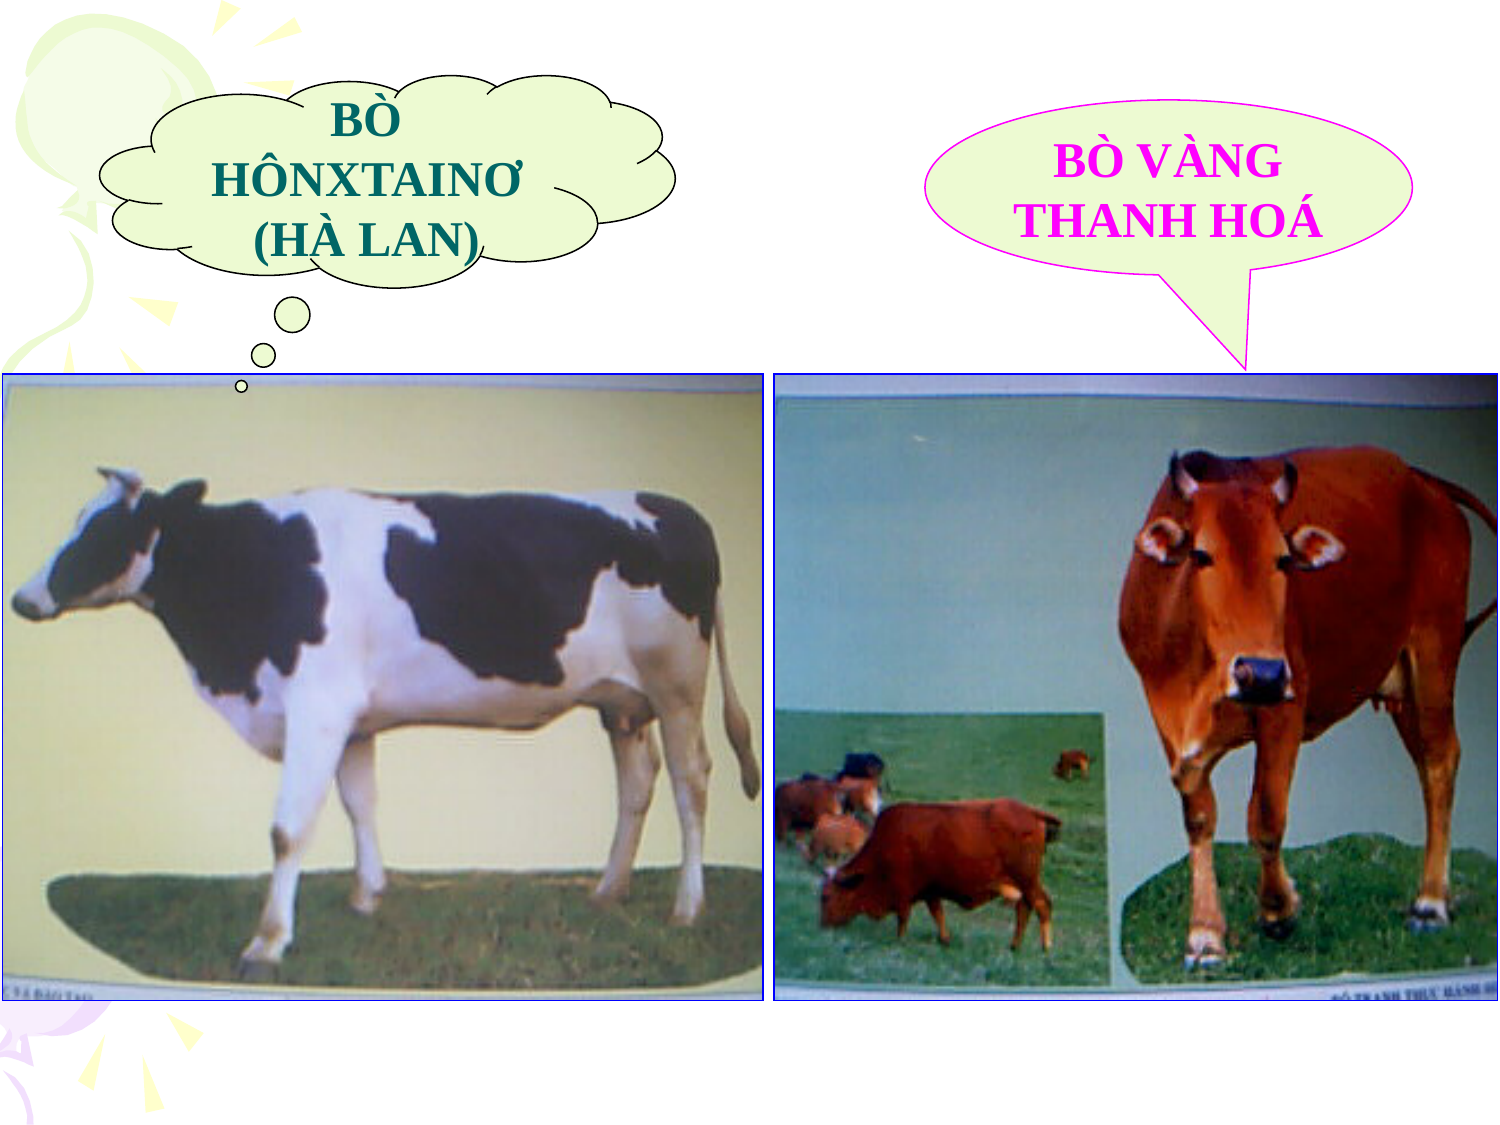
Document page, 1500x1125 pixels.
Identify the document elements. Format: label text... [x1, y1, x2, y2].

text_box BÒ HÔNXTAINƠ (HÀ LAN) [274, 297, 310, 333]
picture [774, 374, 1497, 1000]
picture [3, 374, 763, 1000]
text_box BÒ HÔNXTAINƠ (HÀ LAN) [99, 75, 676, 289]
text_box BÒ VÀNG THANH HOÁ [924, 99, 1413, 370]
text_box BÒ HÔNXTAINƠ (HÀ LAN) [251, 343, 276, 368]
